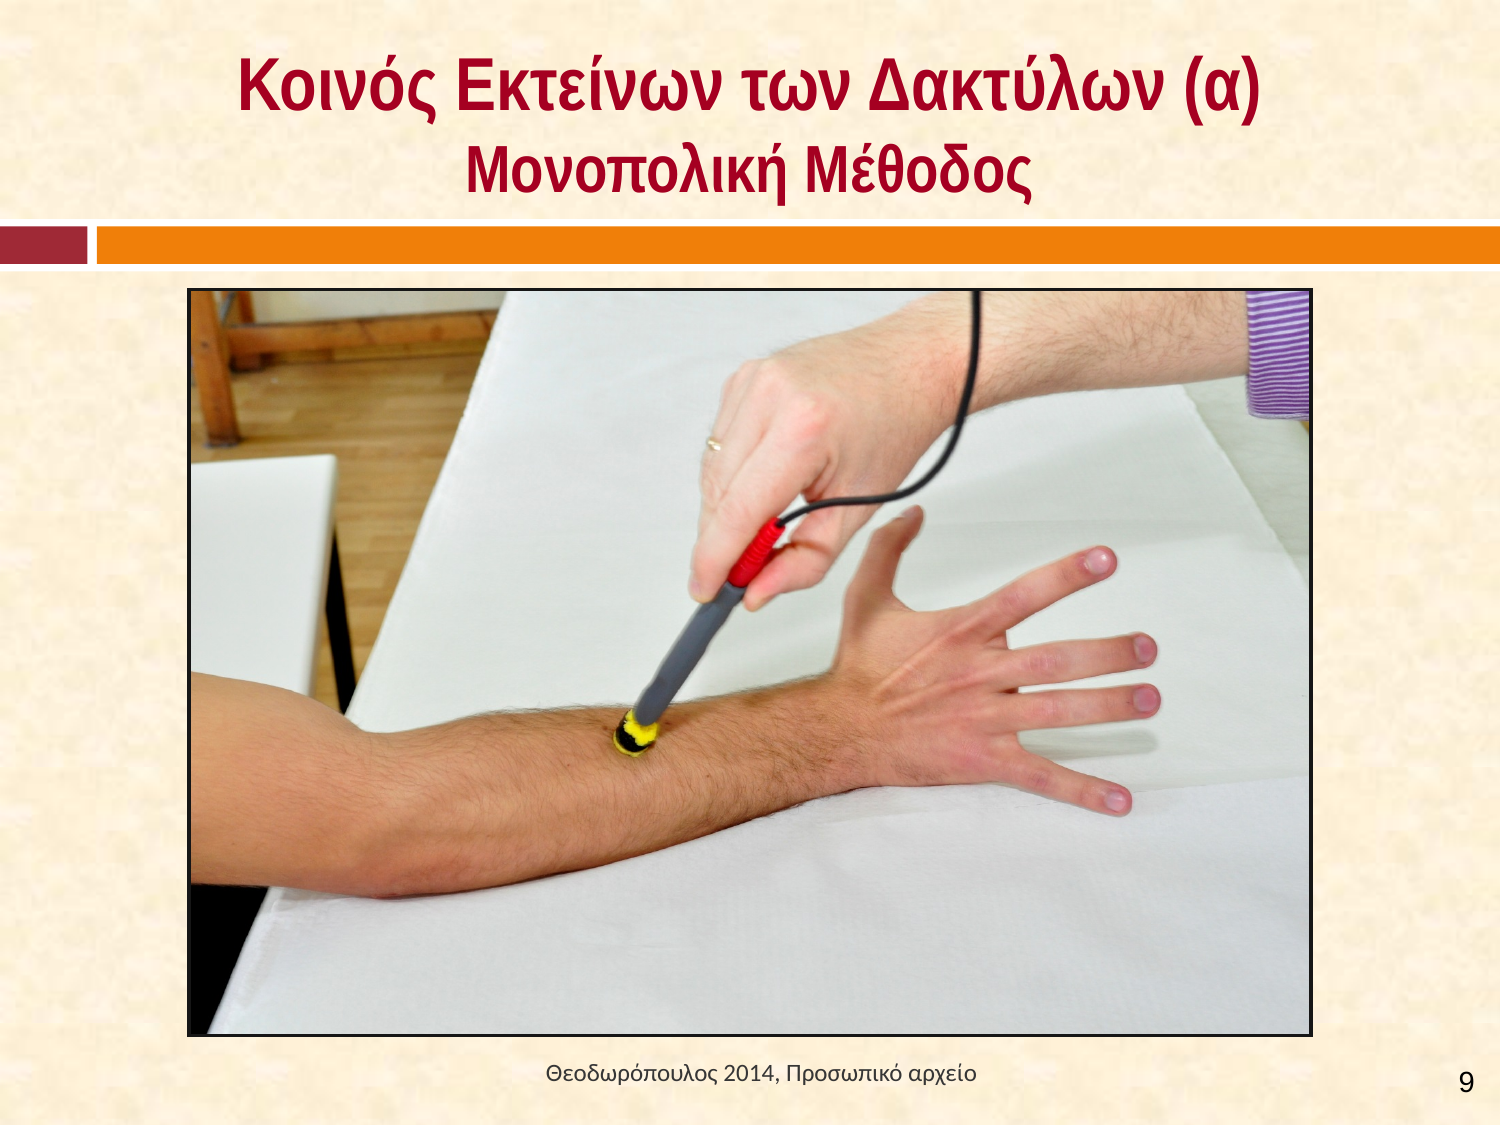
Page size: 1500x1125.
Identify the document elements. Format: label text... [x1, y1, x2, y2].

text_box Θεοδωρόπουλος 2014, Προσωπικό αρχείο [442, 1048, 1081, 1094]
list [190, 290, 1310, 1035]
title Κοινός Εκτείνων των Δακτύλων (α) Μονοπολική Μέθοδος [74, 30, 1426, 211]
picture [0, 272, 1500, 1125]
slide_number 8 [1139, 1027, 1491, 1107]
picture [0, 0, 1500, 219]
